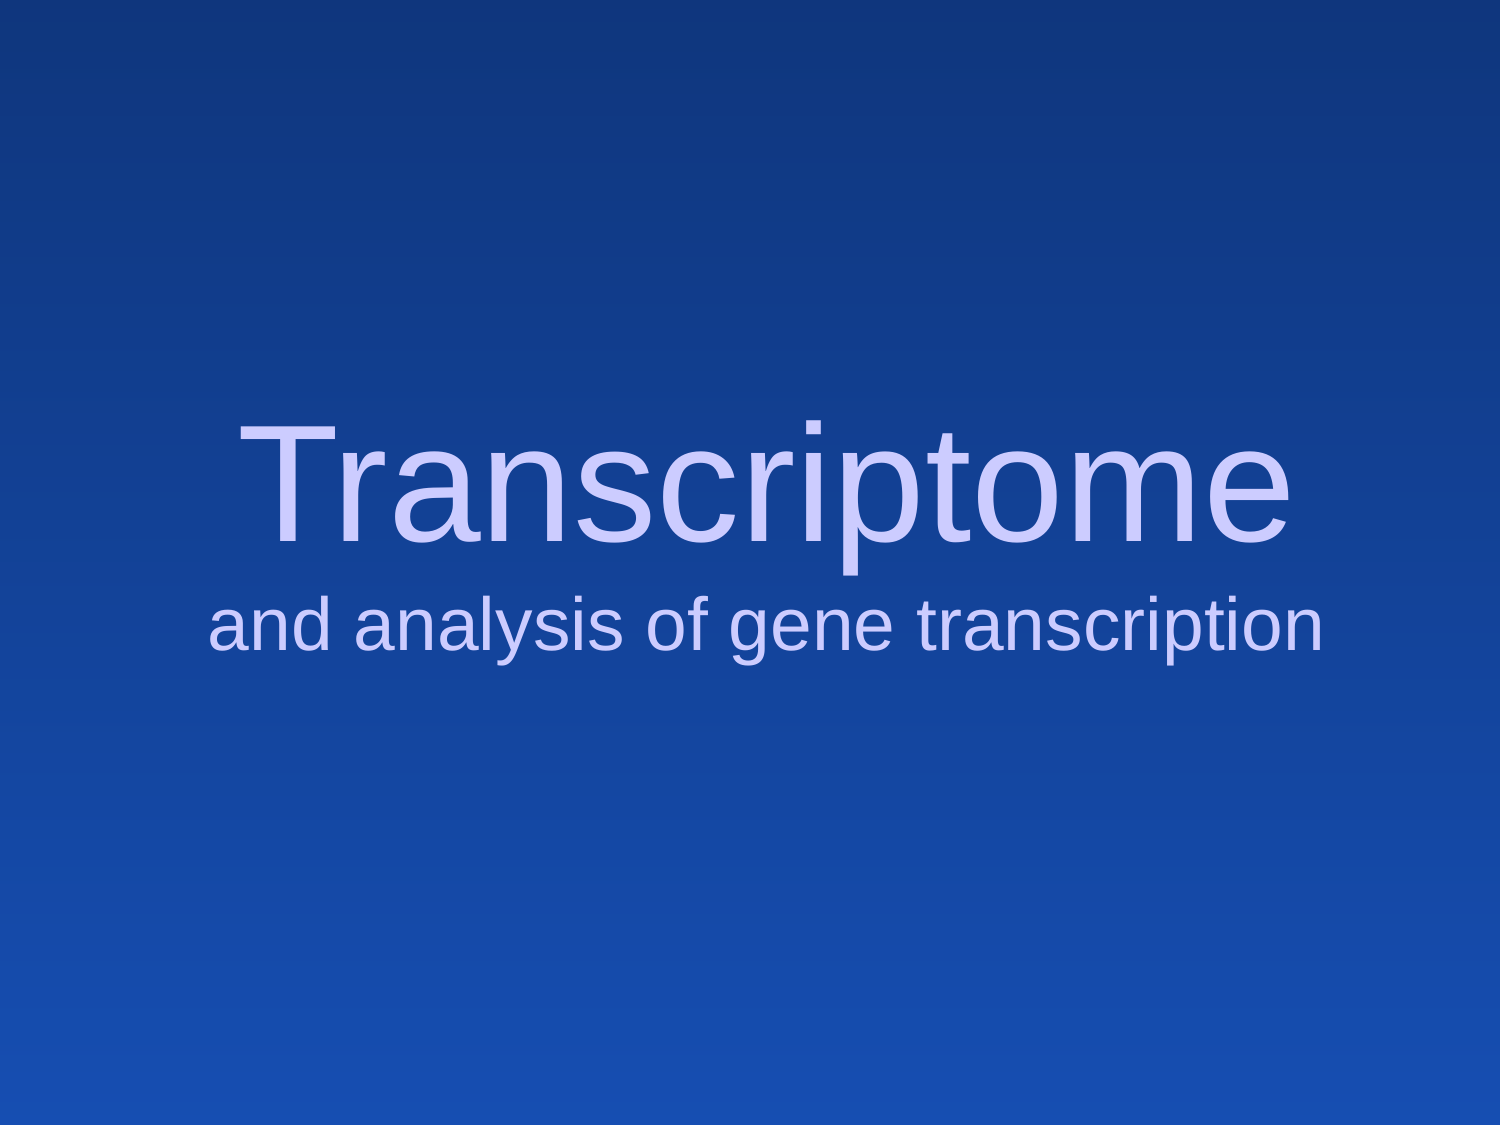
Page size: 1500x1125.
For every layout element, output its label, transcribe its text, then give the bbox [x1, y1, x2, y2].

text_box Transcriptome and analysis of gene transcription [135, 160, 1399, 880]
